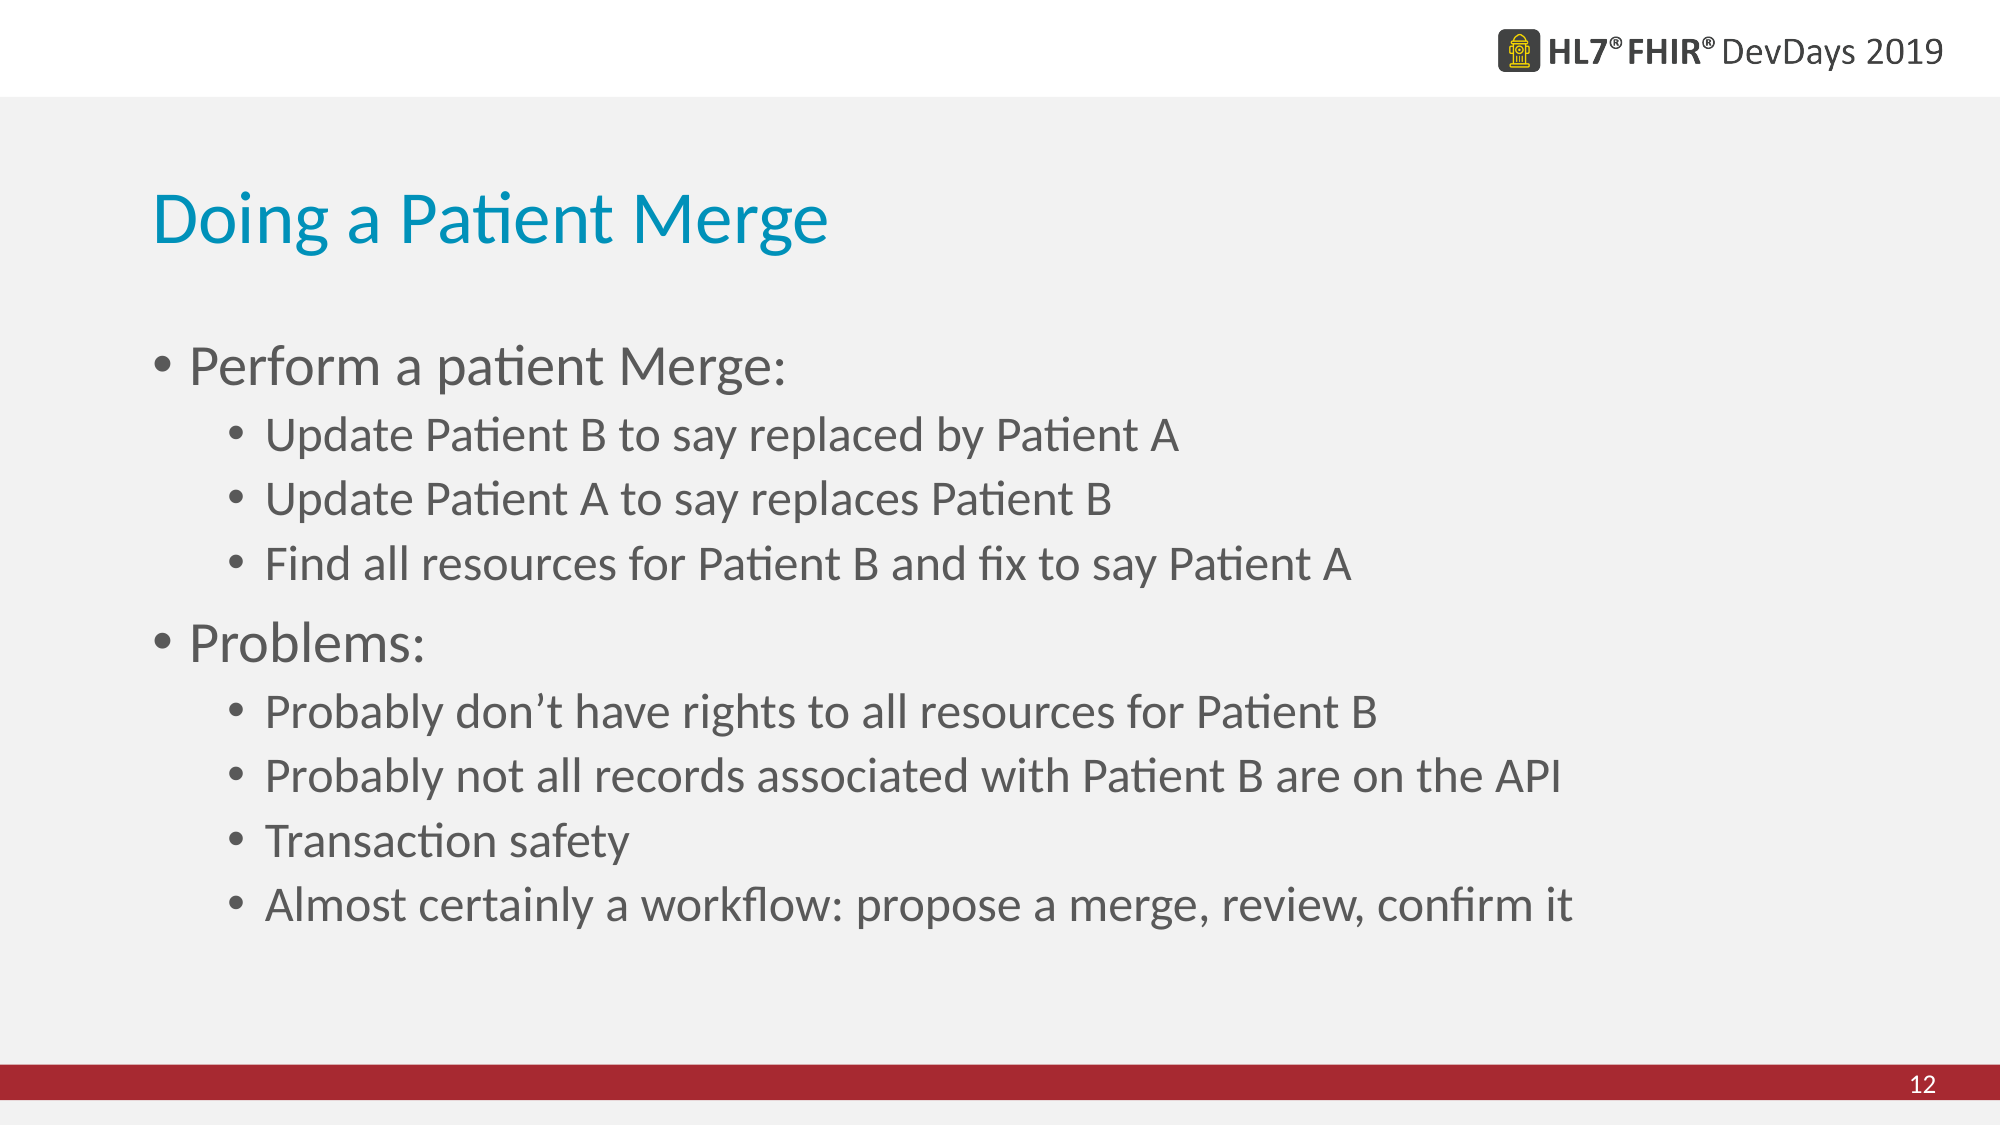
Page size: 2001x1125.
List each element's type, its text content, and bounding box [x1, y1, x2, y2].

picture [1498, 29, 1943, 72]
title Doing a Patient Merge [137, 171, 1863, 317]
list Perform a patient Merge: Update Patient B to say replaced by Patient A Update Patient A to say replaces Patient B Find all resources for Patient B and fix to say Patient A Problems: Probably don’t have rights to all resources for Patient B Probably not all records associated with Patient B are on the API Transaction safety Almost certainly a workflow: propose a merge, review, confirm it [137, 327, 1863, 1021]
